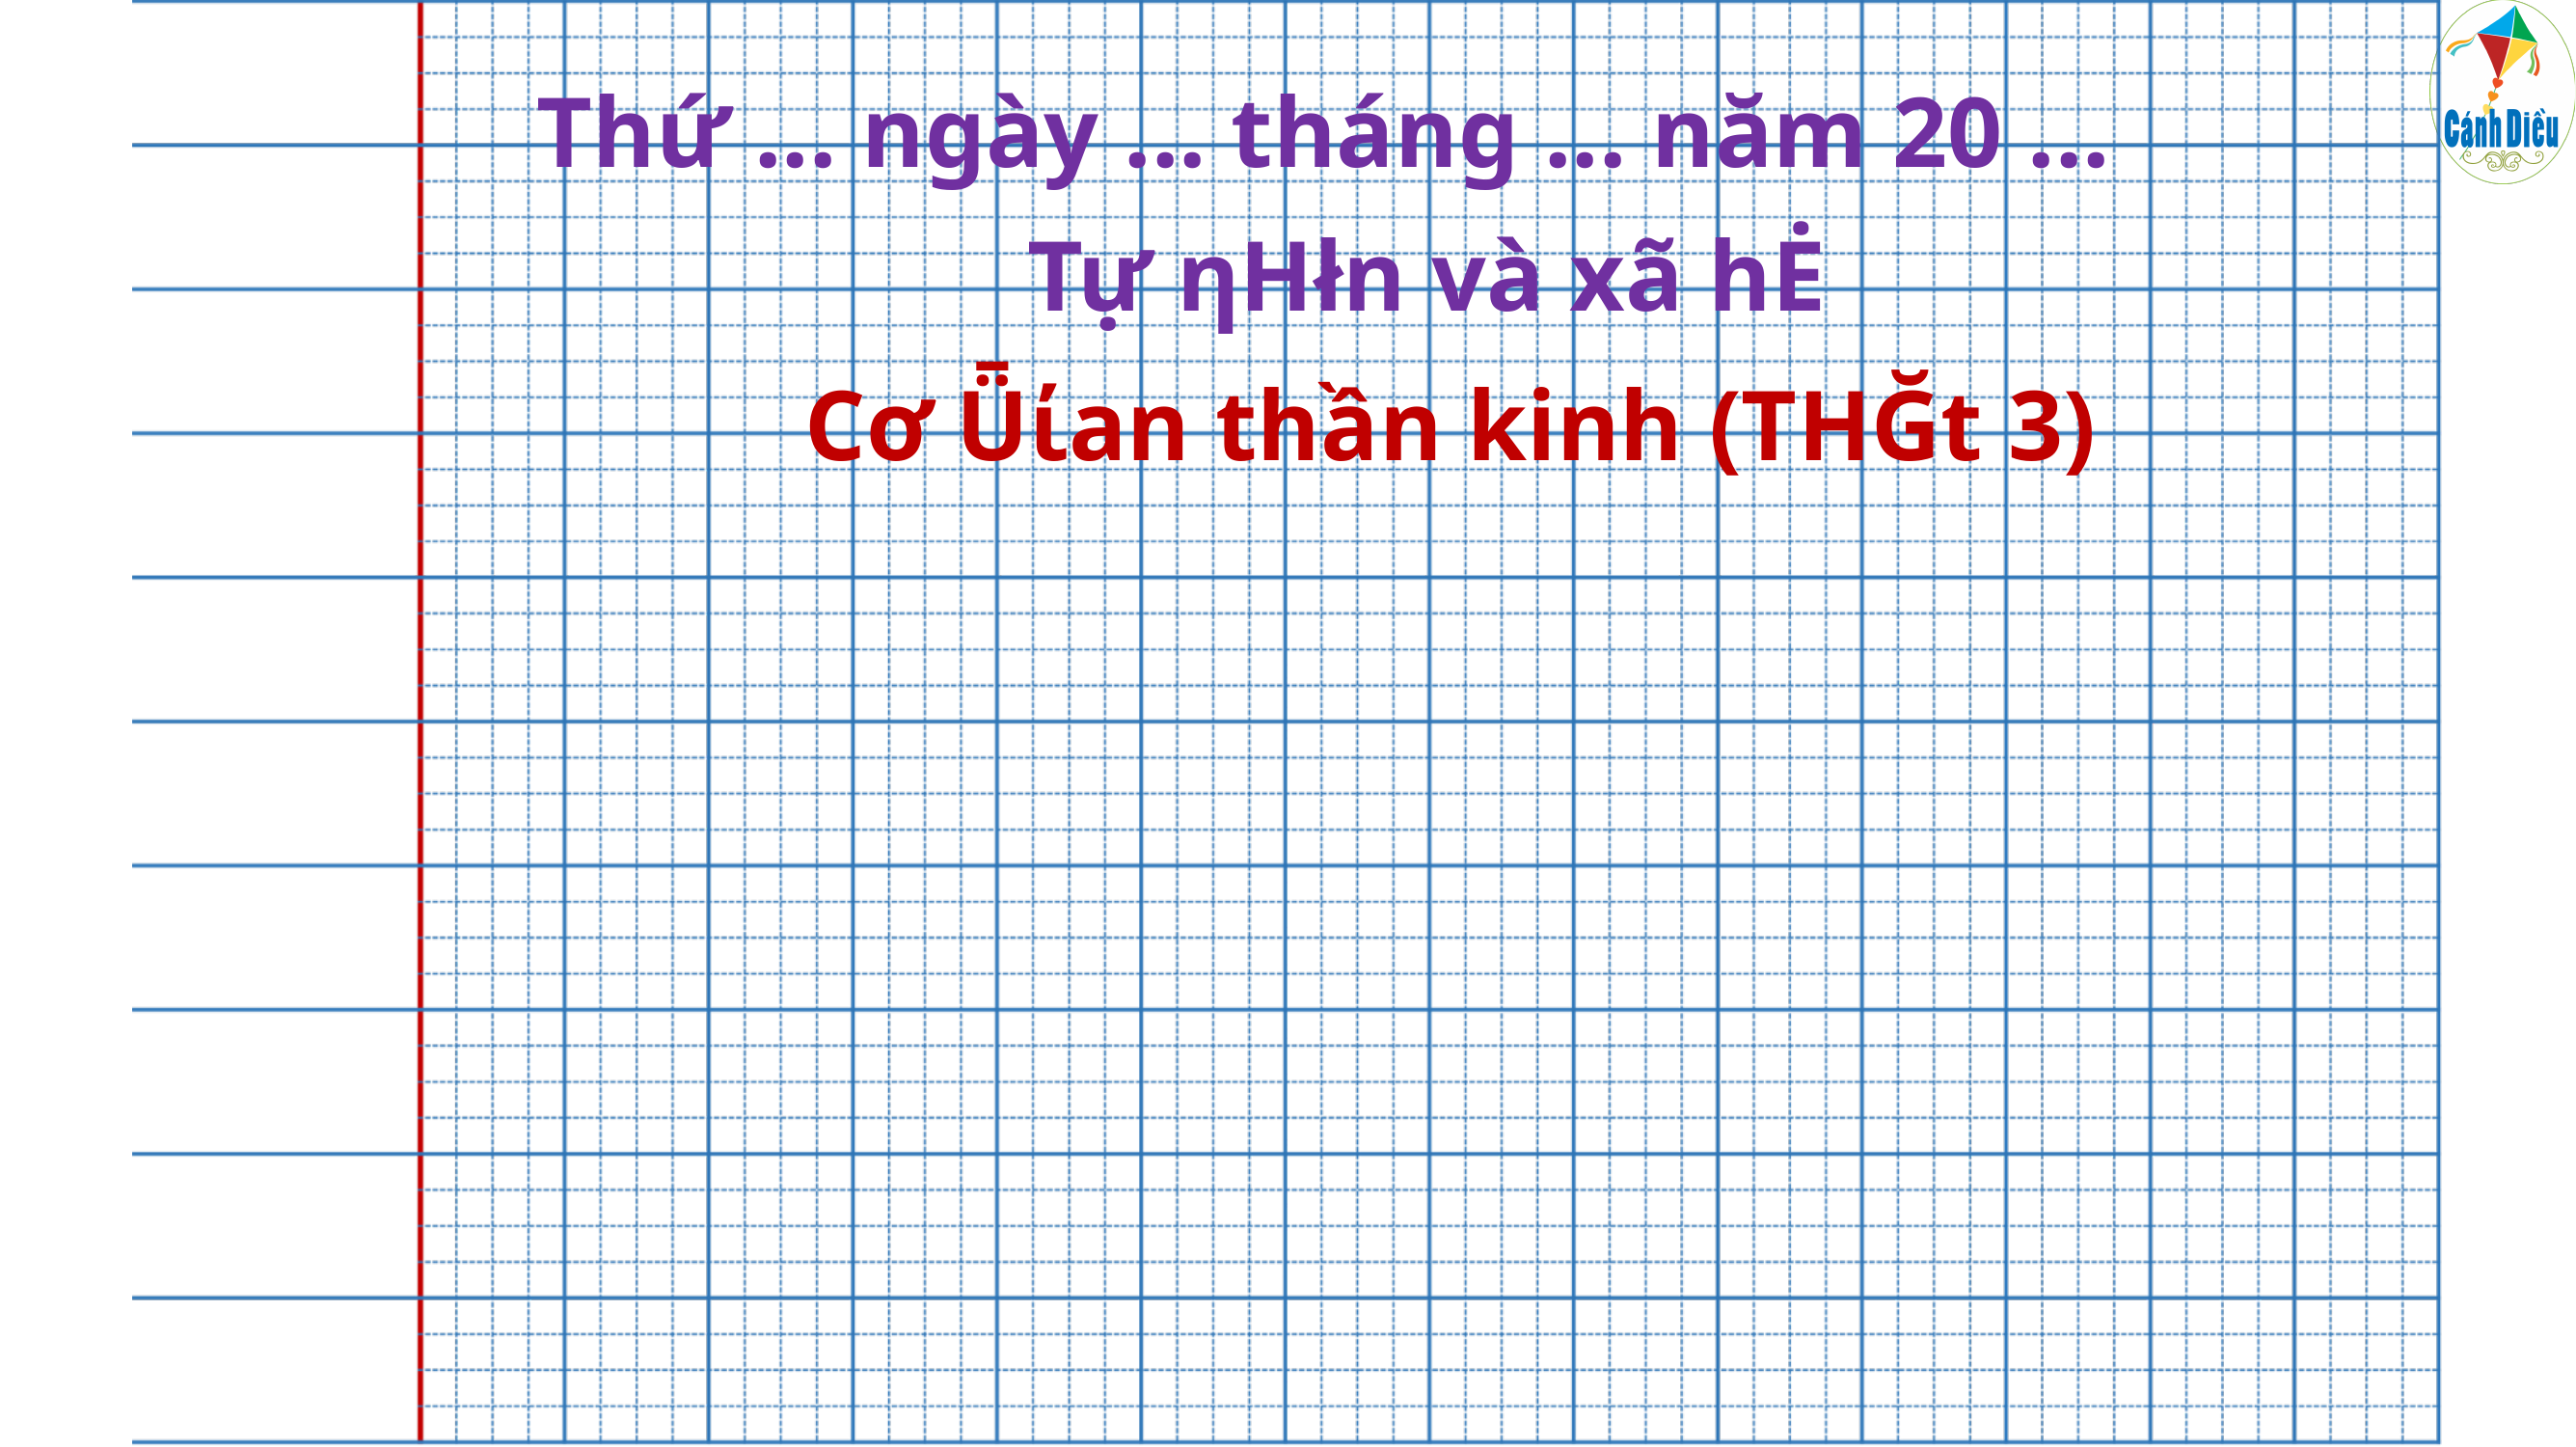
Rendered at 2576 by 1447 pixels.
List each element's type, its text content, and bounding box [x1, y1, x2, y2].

picture [132, 0, 2575, 1447]
text_box Tự ηΗłn và xã hĖ [1013, 207, 1842, 339]
text_box Thứ ... ngày ... tháng ... năm 20 ... [523, 64, 2128, 195]
text_box Cơ Ǖίan thần kinh (TΗĞt 3) [790, 356, 2111, 487]
